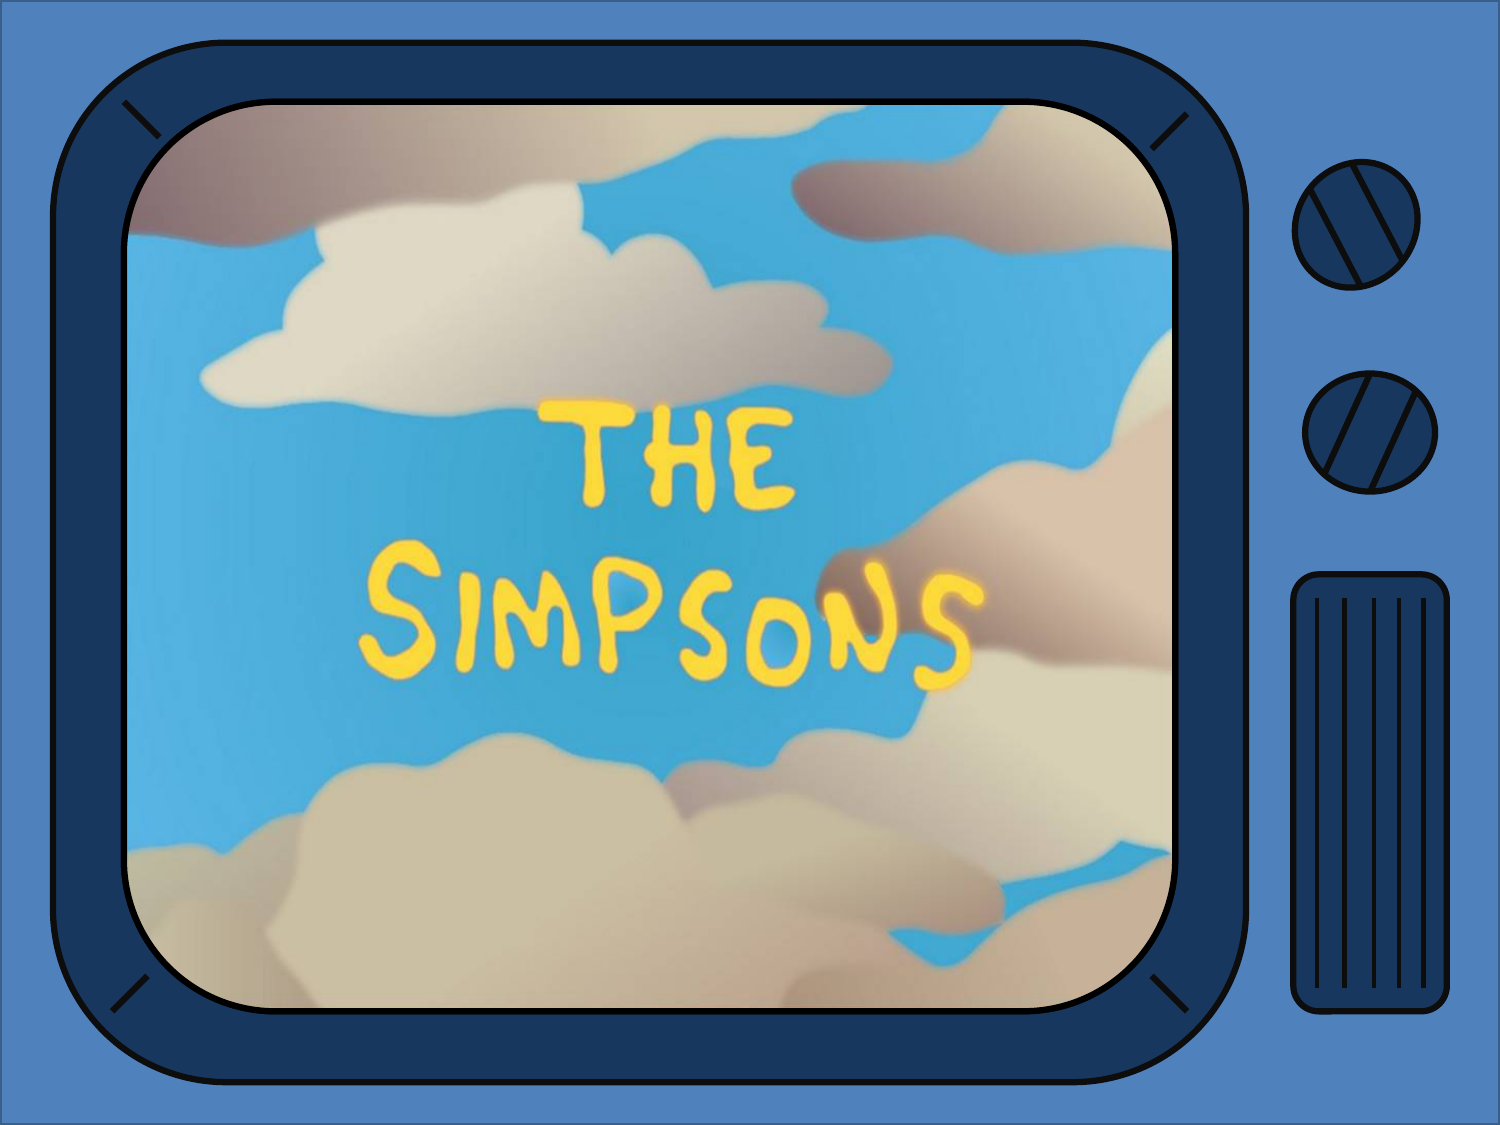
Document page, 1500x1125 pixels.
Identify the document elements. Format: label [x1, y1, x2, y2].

text_box [0, 0, 1500, 1125]
